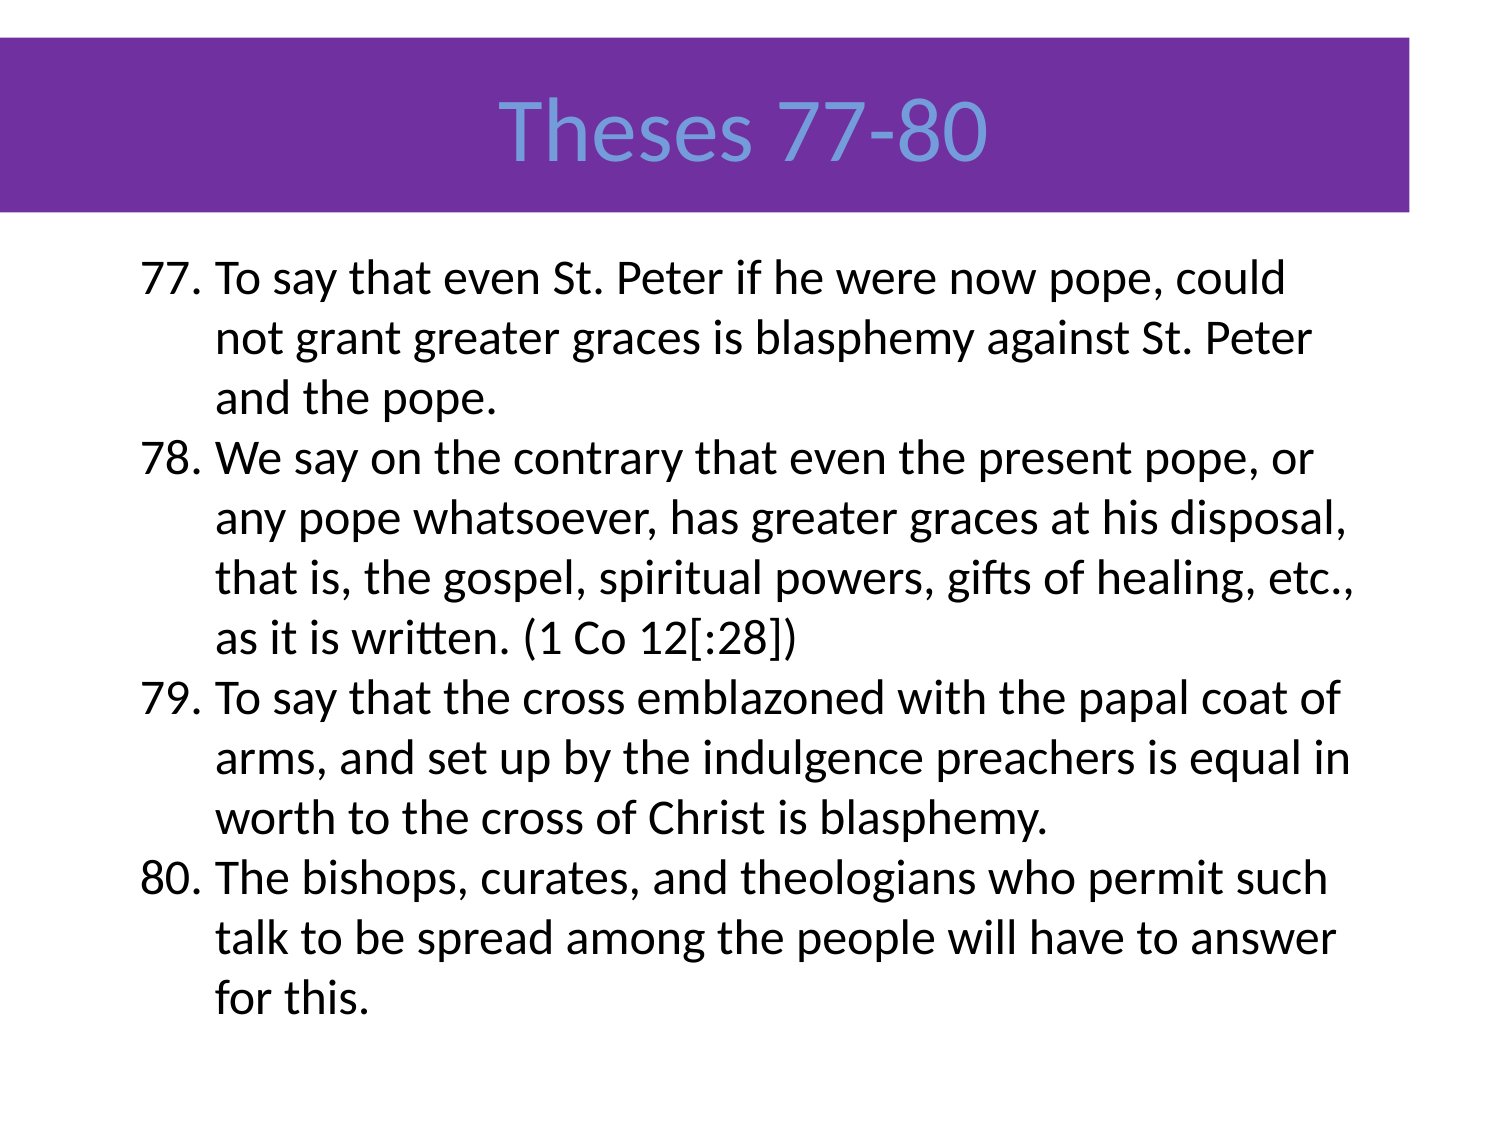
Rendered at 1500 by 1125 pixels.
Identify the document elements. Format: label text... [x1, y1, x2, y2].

text_box To say that even St. Peter if he were now pope, could not grant greater graces is blasphemy against St. Peter and the pope. We say on the contrary that even the present pope, or any pope whatsoever, has greater graces at his disposal, that is, the gospel, spiritual powers, gifts of healing, etc., as it is written. (1 Co 12[:28]) To say that the cross emblazoned with the papal coat of arms, and set up by the indulgence preachers is equal in worth to the cross of Christ is blasphemy. The bishops, curates, and theologians who permit such talk to be spread among the people will have to answer for this. [125, 237, 1375, 1078]
title Theses 77-80 [0, 37, 1410, 213]
